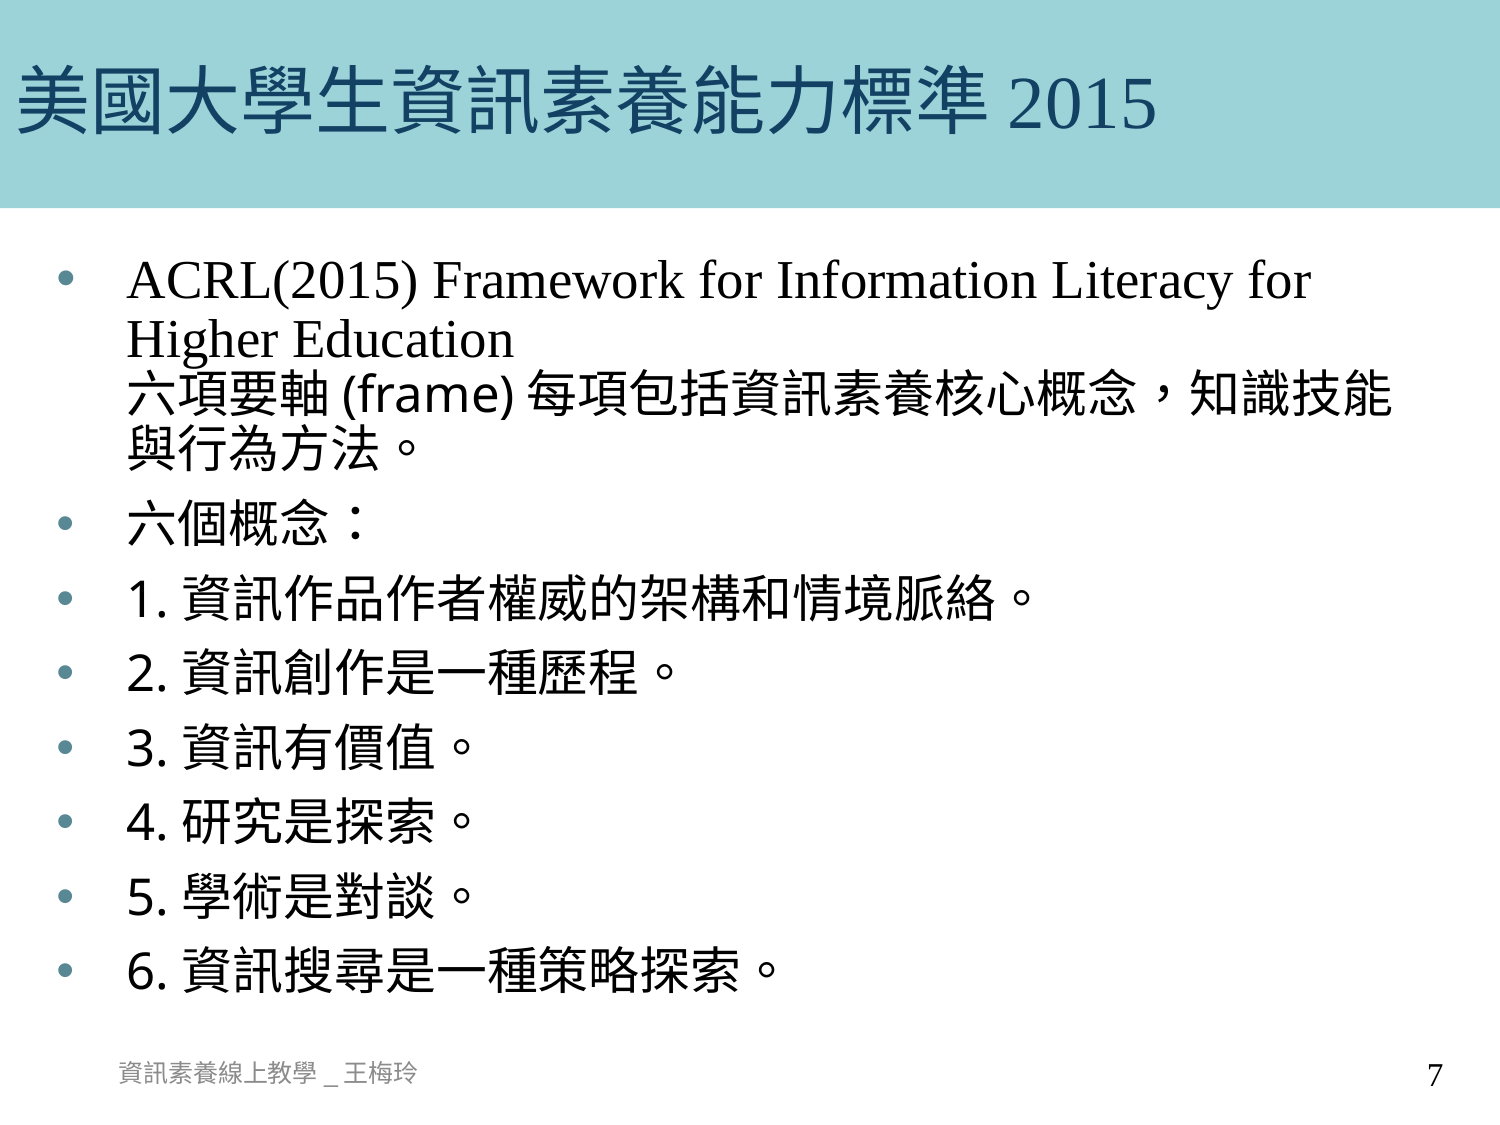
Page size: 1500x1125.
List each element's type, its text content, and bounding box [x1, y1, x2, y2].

title 美國大學生資訊素養能力標準2015 [0, 0, 1500, 209]
slide_number 資訊素養線上教學_王梅玲 [103, 1042, 441, 1103]
list ACRL(2015) Framework for Information Literacy for Higher Education 六項要軸(frame)每項包括資訊素養核心概念，知識技能與行為方法。 六個概念： 1.資訊作品作者權威的架構和情境脈絡。 2.資訊創作是一種歷程。 3.資訊有價值。 4.研究是探索。 5.學術是對談。 6.資訊搜尋是一種策略探索。 [41, 243, 1459, 1014]
slide_number 7 [1121, 1042, 1459, 1103]
